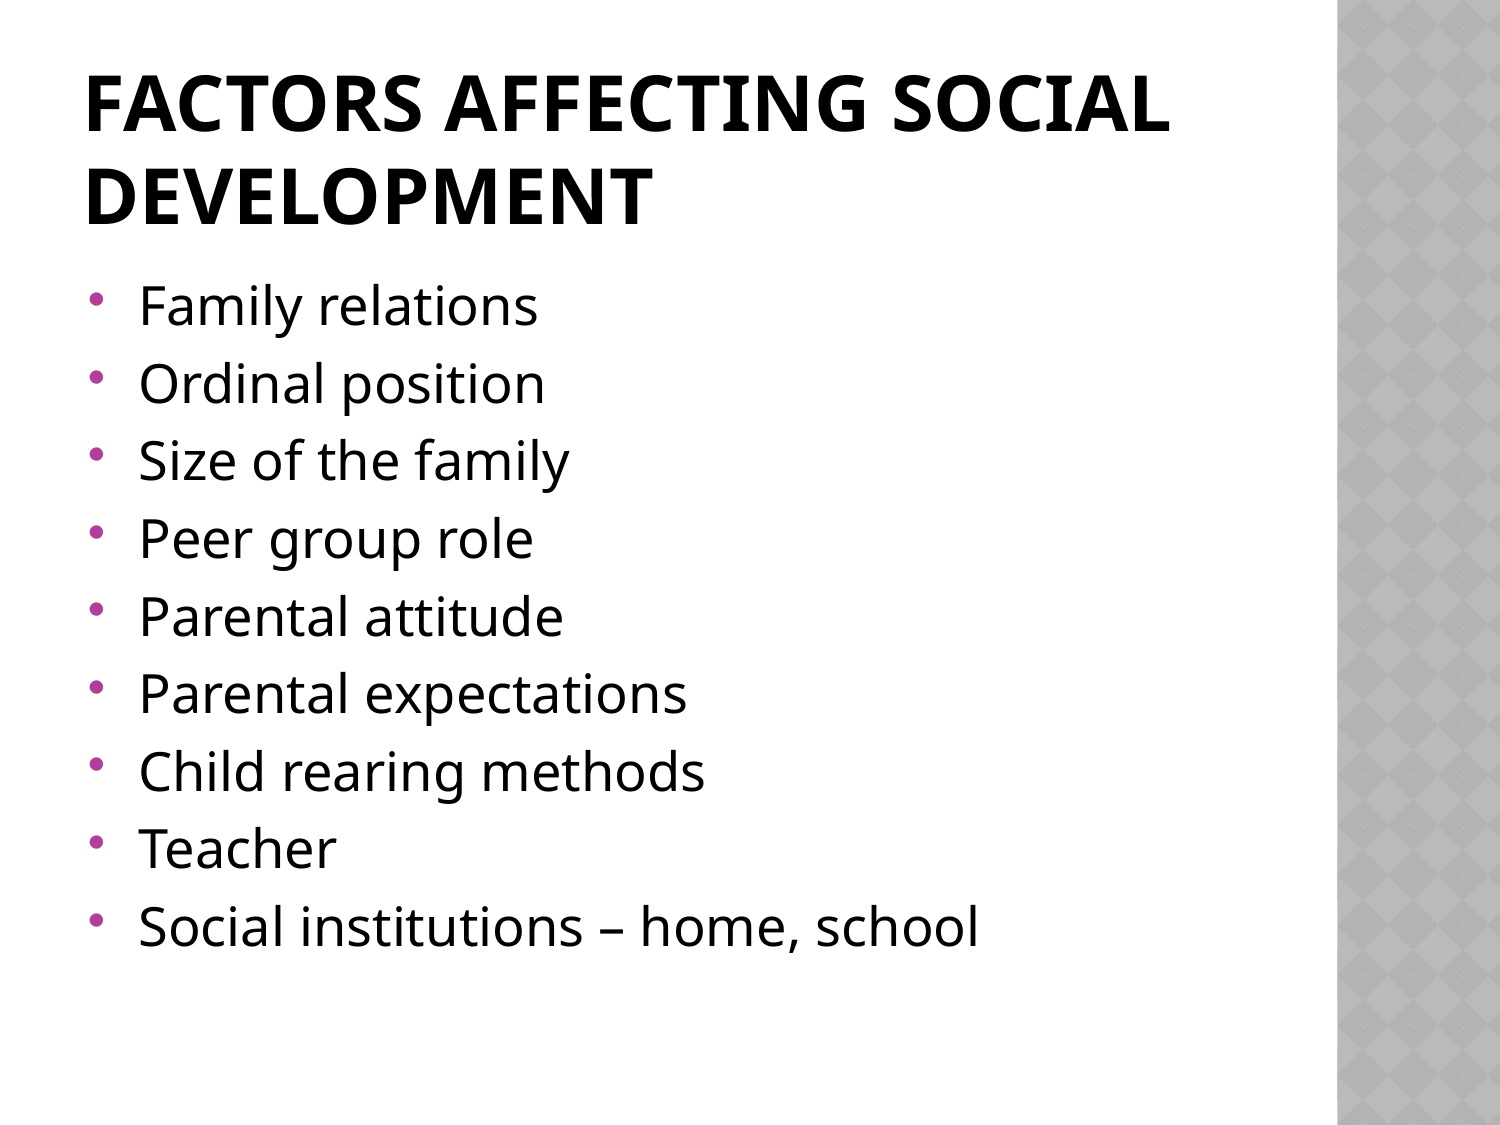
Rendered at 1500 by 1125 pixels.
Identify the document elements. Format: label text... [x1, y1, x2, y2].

list Family relations Ordinal position Size of the family Peer group role Parental attitude Parental expectations Child rearing methods Teacher Social institutions – home, school [75, 264, 1263, 1059]
title Factors Affecting Social Development [75, 52, 1263, 240]
